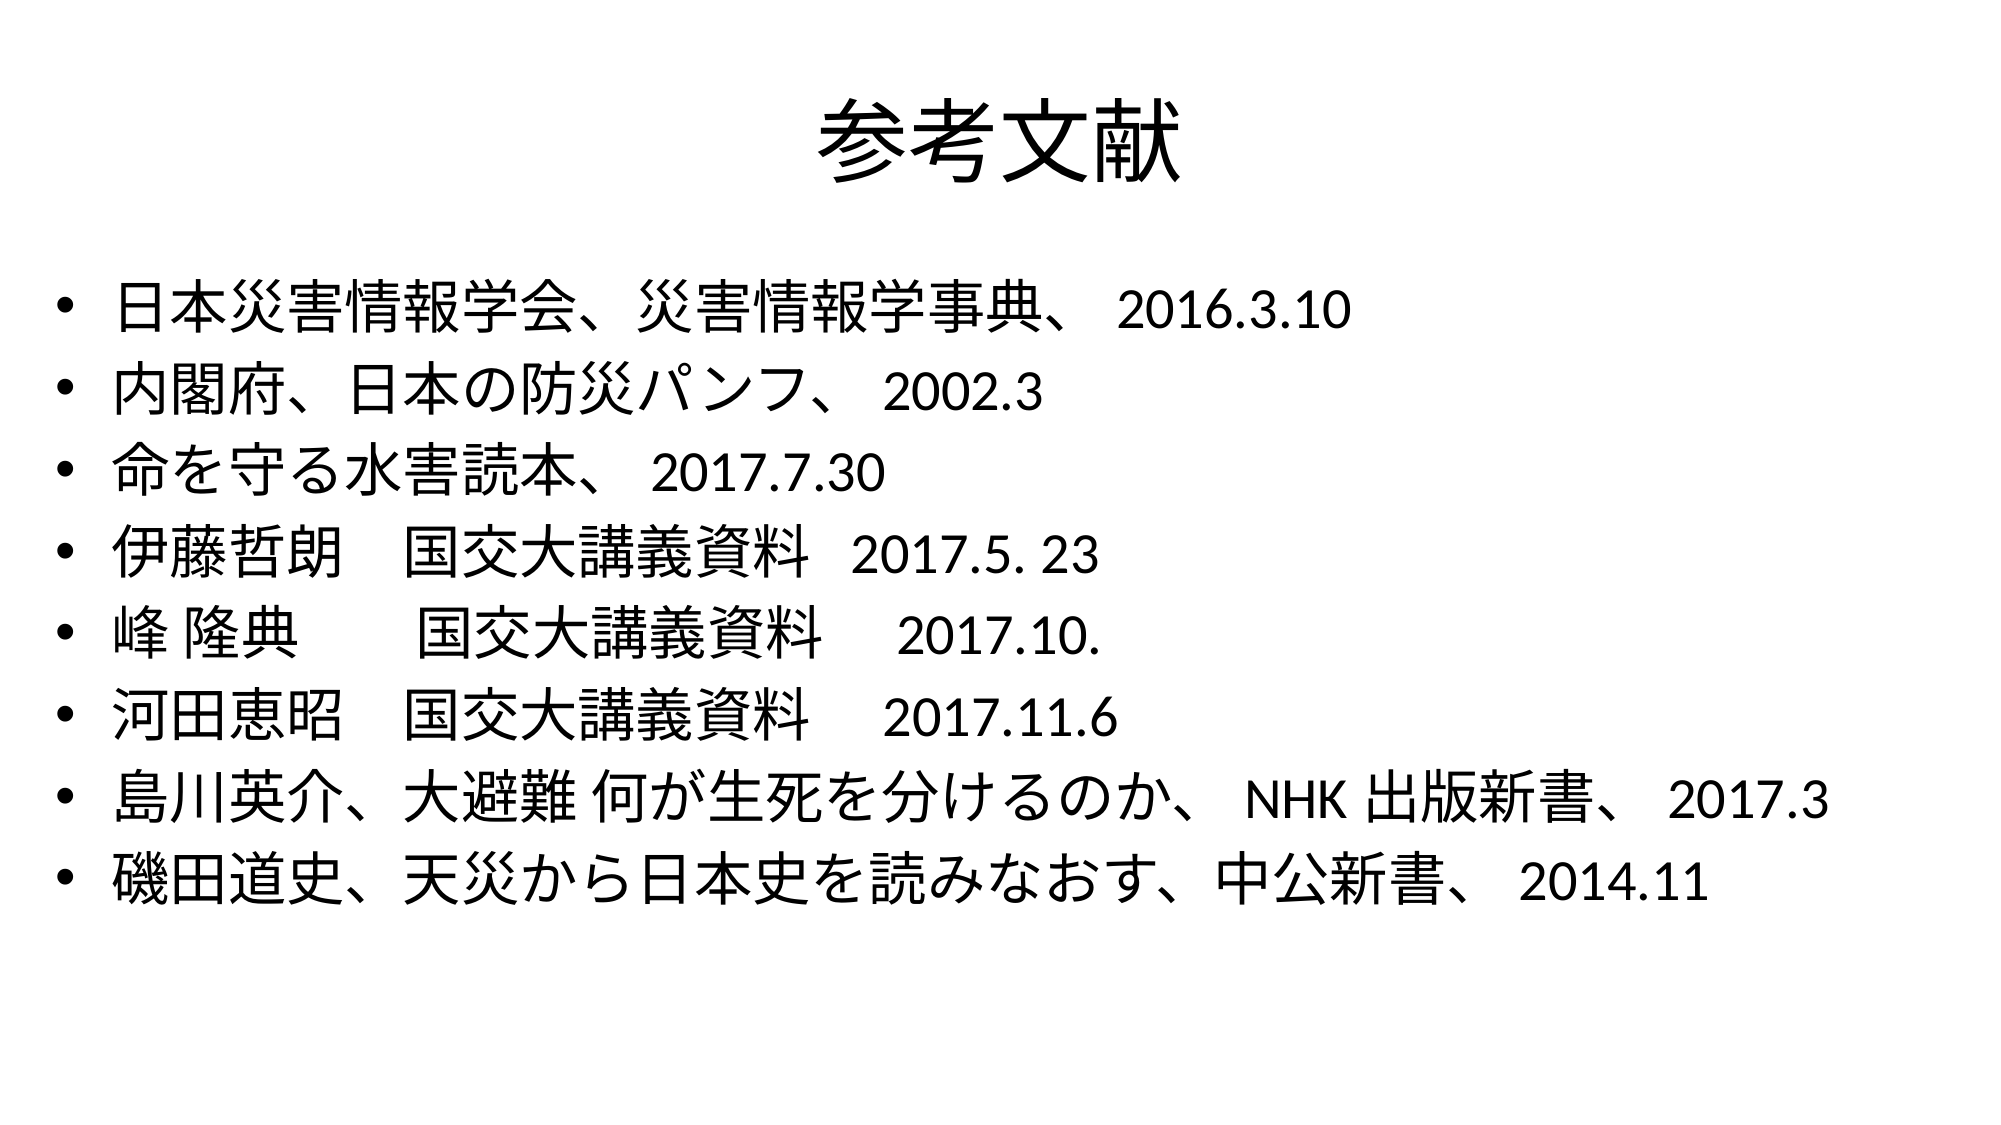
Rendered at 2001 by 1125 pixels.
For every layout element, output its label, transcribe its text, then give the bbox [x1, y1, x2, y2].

title 参考文献 [99, 45, 1900, 233]
list 日本災害情報学会、災害情報学事典、2016.3.10 内閣府、日本の防災パンフ、2002.3 命を守る水害読本、2017.7.30 伊藤哲朗 国交大講義資料 2017.5. 23 峰 隆典 国交大講義資料 2017.10. 河田恵昭 国交大講義資料 2017.11.6 島川英介、大避難 何が生死を分けるのか、NHK出版新書、2017.3 磯田道史、天災から日本史を読みなおす、中公新書、2014.11 [40, 262, 2000, 1062]
